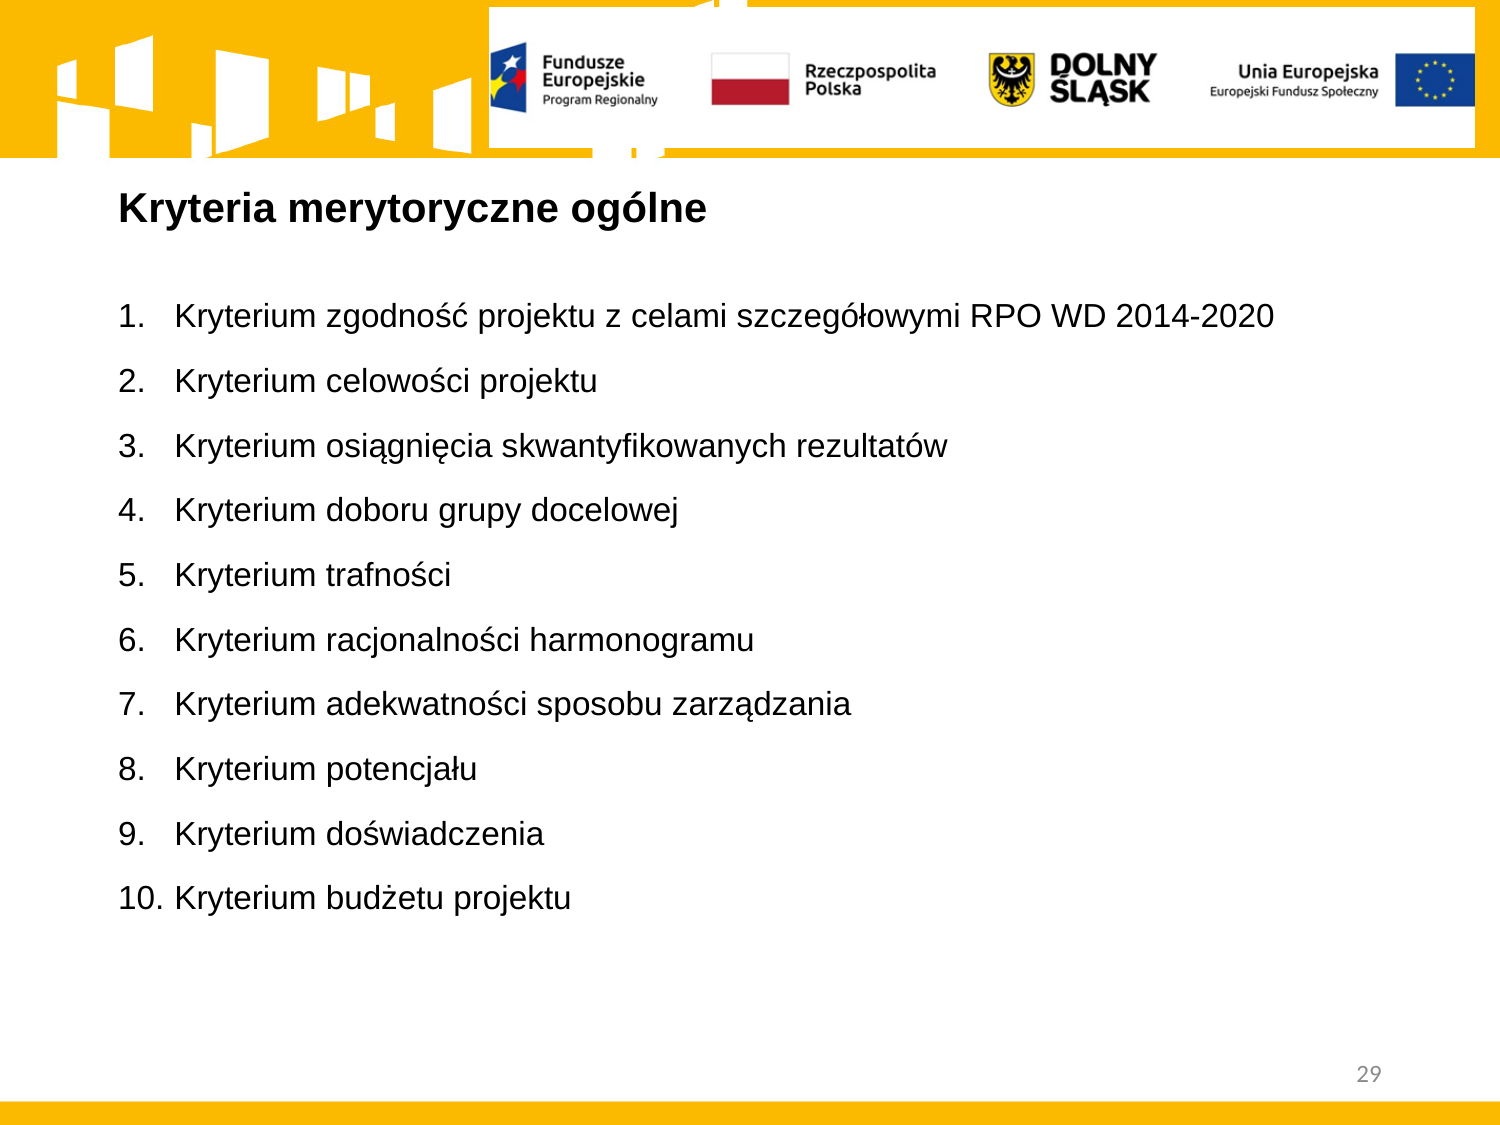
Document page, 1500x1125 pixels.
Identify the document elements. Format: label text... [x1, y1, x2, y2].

list Kryteria merytoryczne ogólne Kryterium zgodność projektu z celami szczegółowymi RPO WD 2014-2020 Kryterium celowości projektu Kryterium osiągnięcia skwantyfikowanych rezultatów Kryterium doboru grupy docelowej Kryterium trafności Kryterium racjonalności harmonogramu Kryterium adekwatności sposobu zarządzania Kryterium potencjału Kryterium doświadczenia Kryterium budżetu projektu [102, 179, 1398, 969]
picture [0, 0, 1500, 1125]
slide_number 29 [1059, 1042, 1397, 1103]
